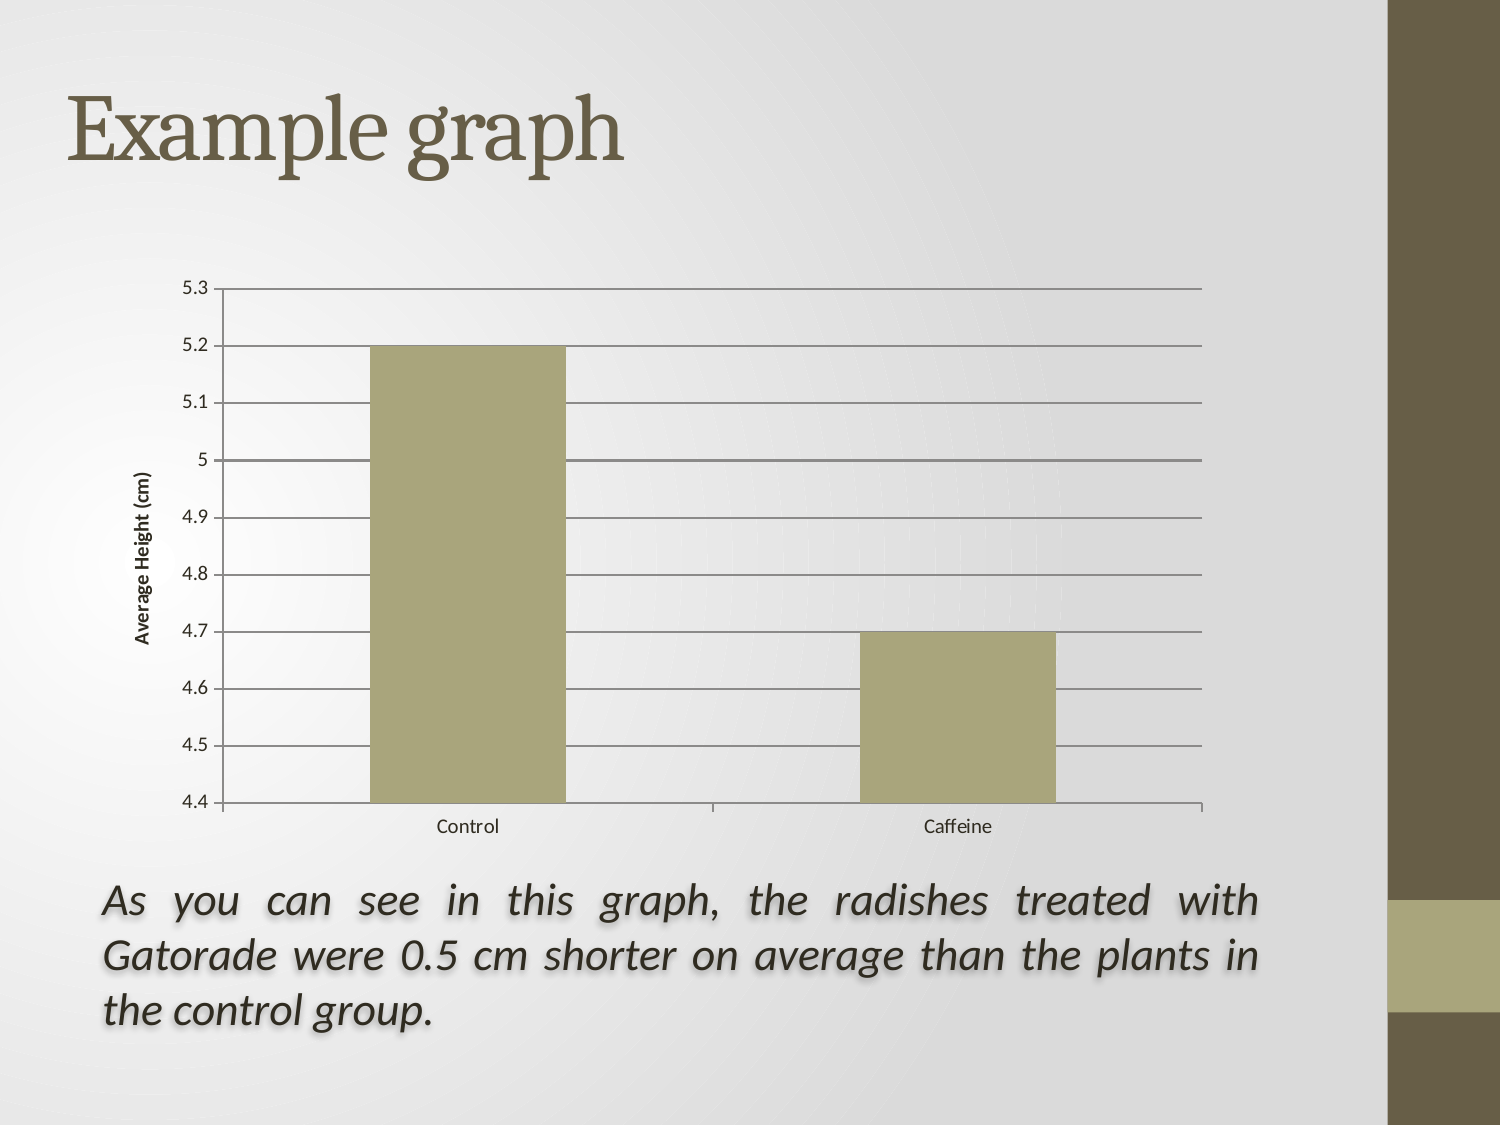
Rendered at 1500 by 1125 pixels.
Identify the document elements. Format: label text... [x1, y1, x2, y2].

chart [99, 266, 1226, 851]
title Example graph [50, 45, 1350, 200]
text_box As you can see in this graph, the radishes treated with Gatorade were 0.5 cm shorter on average than the plants in the control group. [87, 862, 1275, 1043]
